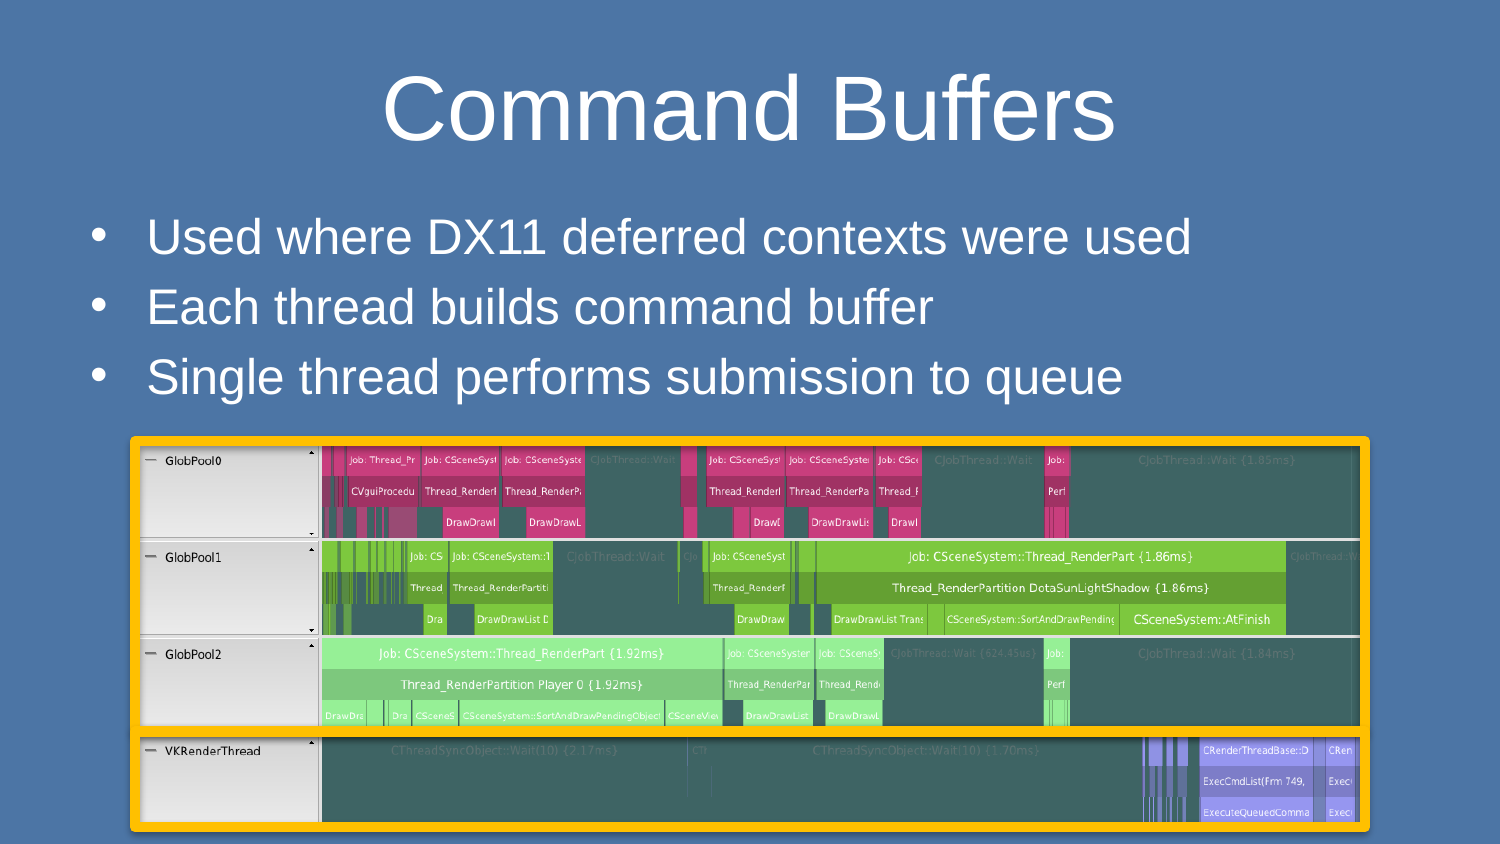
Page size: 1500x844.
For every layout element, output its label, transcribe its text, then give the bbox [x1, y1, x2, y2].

list Used where DX11 deferred contexts were used Each thread builds command buffer Single thread performs submission to queue [75, 196, 1425, 754]
title Command Buffers [75, 33, 1425, 175]
picture [134, 440, 1365, 828]
